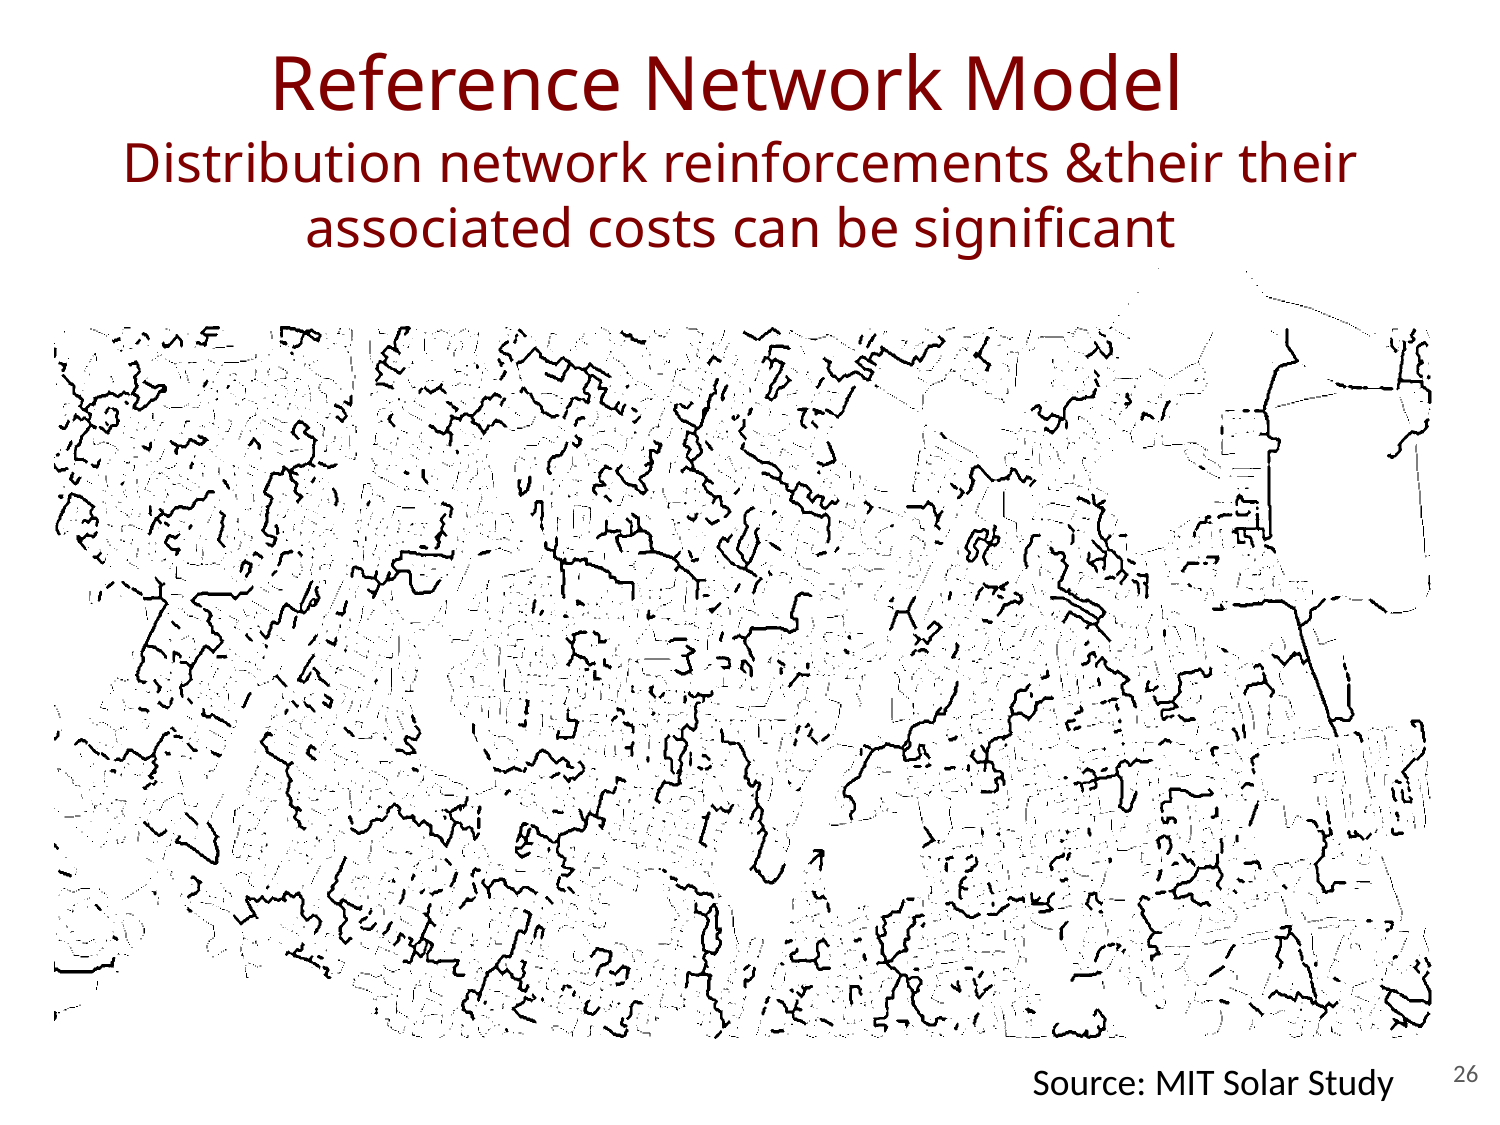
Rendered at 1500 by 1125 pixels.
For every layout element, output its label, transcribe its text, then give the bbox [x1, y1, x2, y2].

slide_number 26 [1450, 1042, 1494, 1103]
text_box Distribution network reinforcements &their their associated costs can be significant [62, 120, 1420, 246]
picture [54, 267, 1446, 1125]
text_box Reference Network Model [96, 0, 1397, 133]
text_box 17 % penetration [112, 246, 1388, 250]
